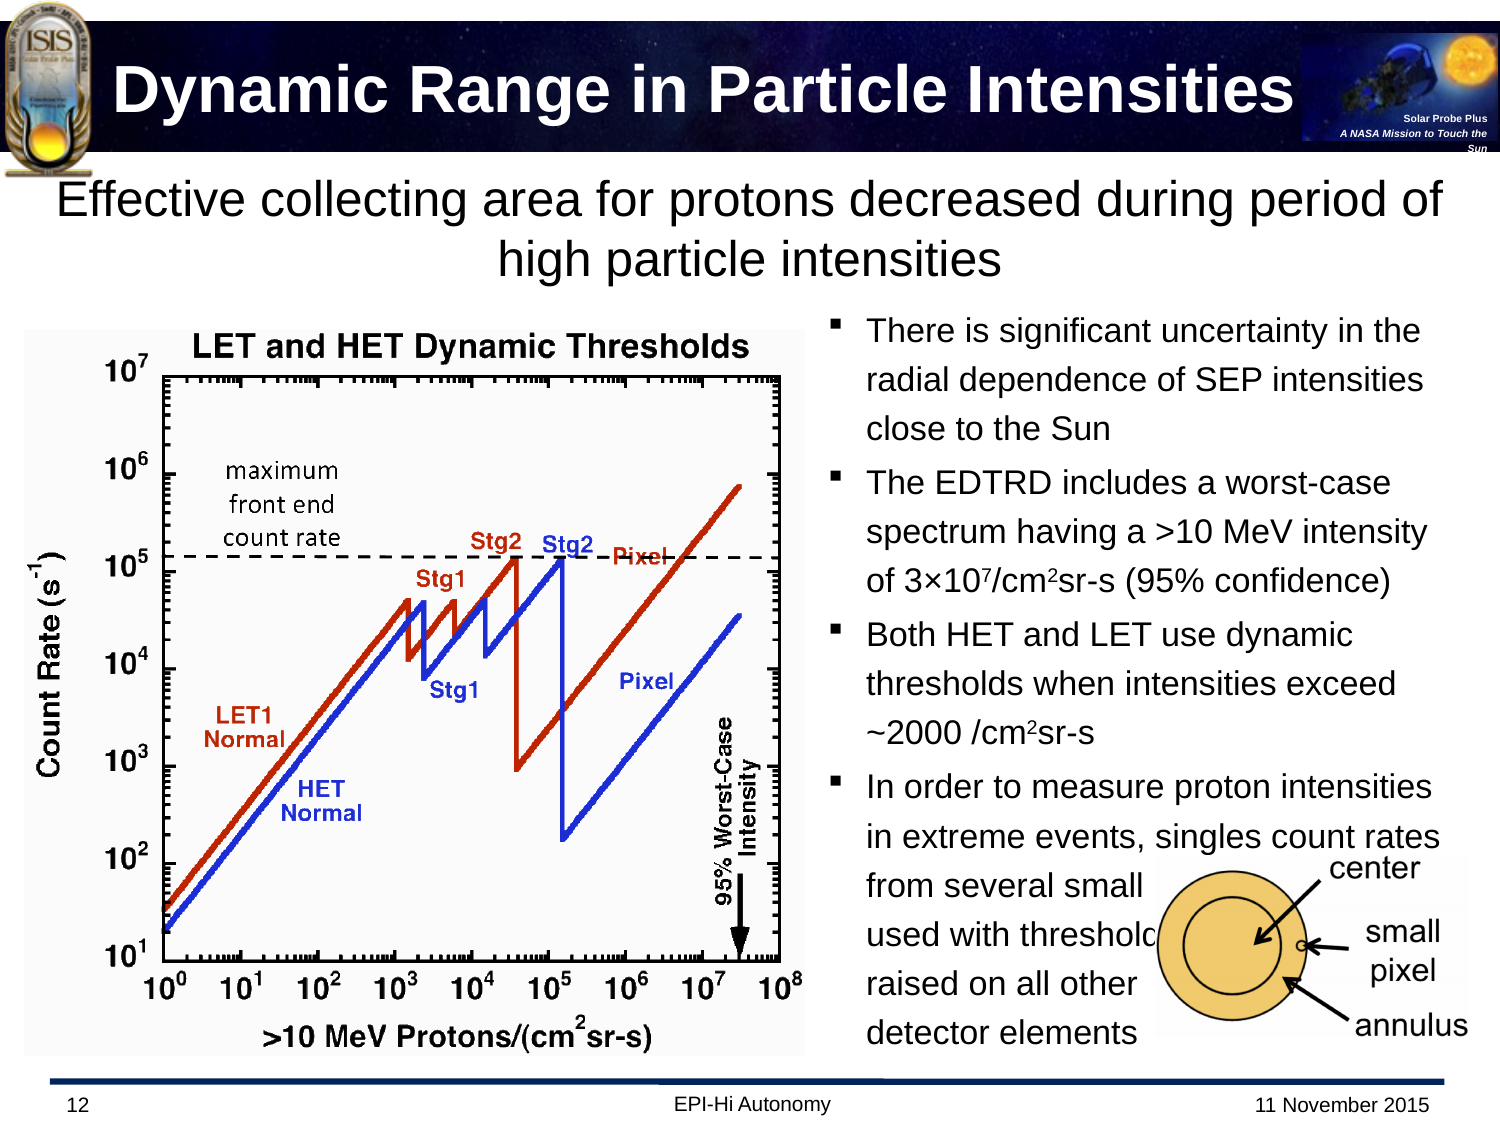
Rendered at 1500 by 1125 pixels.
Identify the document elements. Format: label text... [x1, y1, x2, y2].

list There is significant uncertainty in the radial dependence of SEP intensities close to the Sun The EDTRD includes a worst-case spectrum having a >10 MeV intensity of 3×107/cm2sr-s (95% confidence) Both HET and LET use dynamic thresholds when intensities exceed ~2000 /cm2sr-s In order to measure proton intensities in extreme events, singles count rates from several small (1 mm2) pixels are used with thresholds raised on all other detector elements [827, 299, 1452, 1073]
title Dynamic Range in Particle Intensities [111, 30, 1500, 142]
picture [1155, 855, 1468, 1038]
picture [0, 0, 1500, 158]
picture [23, 329, 805, 1056]
text_box Effective collecting area for protons decreased during period of high particle intensities [0, 158, 1500, 294]
